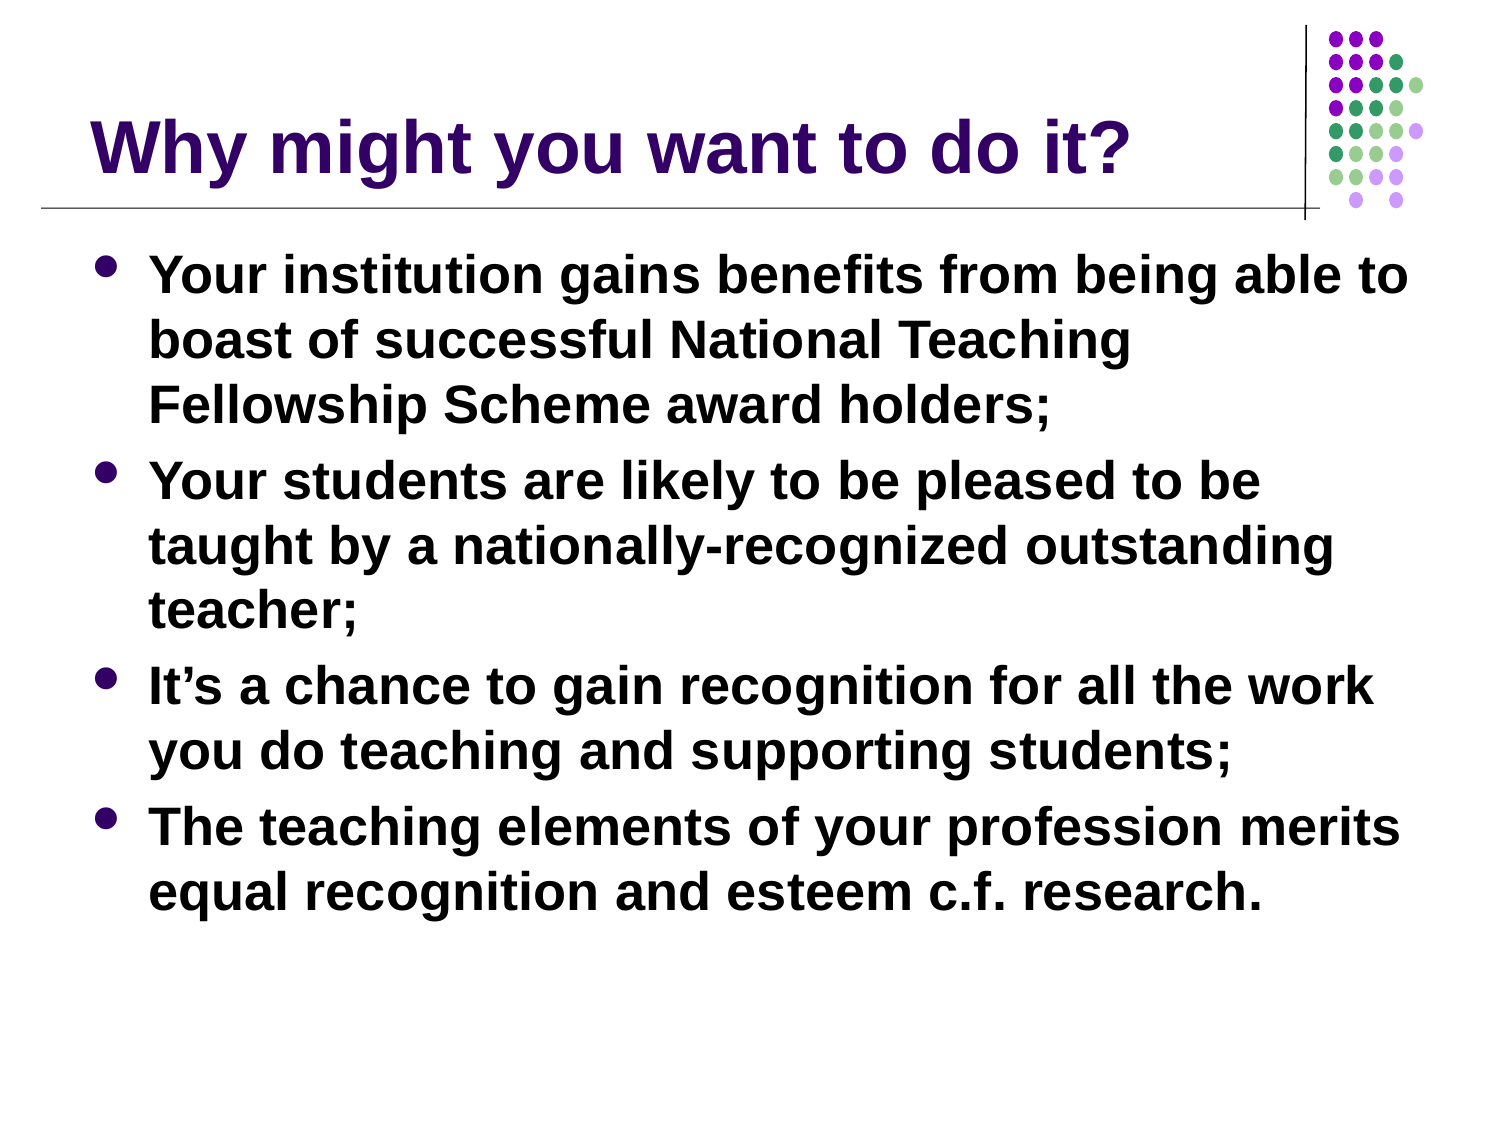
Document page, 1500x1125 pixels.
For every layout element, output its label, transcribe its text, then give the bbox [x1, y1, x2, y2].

list Your institution gains benefits from being able to boast of successful National Teaching Fellowship Scheme award holders; Your students are likely to be pleased to be taught by a nationally-recognized outstanding teacher; It’s a chance to gain recognition for all the work you do teaching and supporting students; The teaching elements of your profession merits equal recognition and esteem c.f. research. [76, 231, 1428, 1018]
title Why might you want to do it? [74, 19, 1313, 197]
